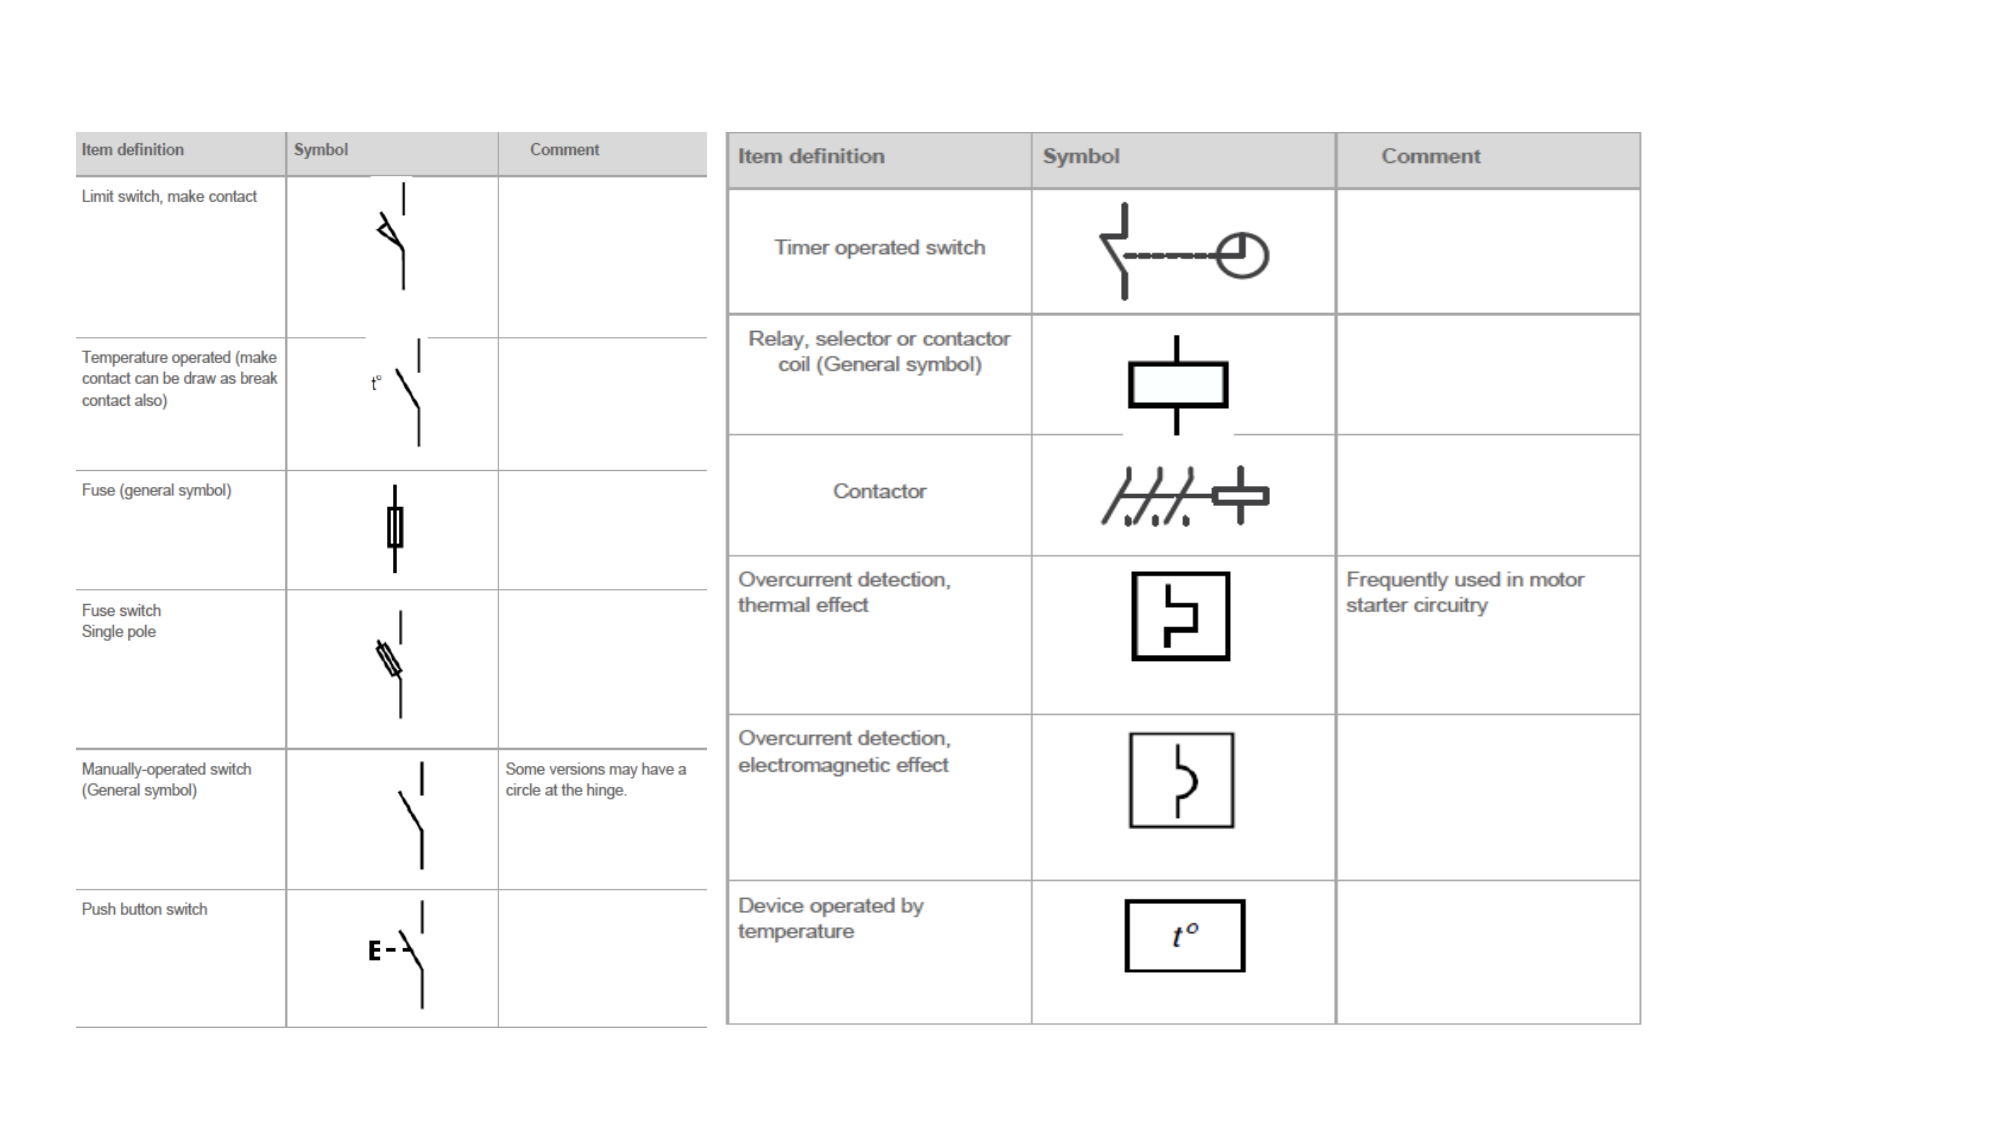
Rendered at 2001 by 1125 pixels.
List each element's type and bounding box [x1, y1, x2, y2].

picture [716, 132, 1645, 1029]
picture [76, 132, 707, 1029]
